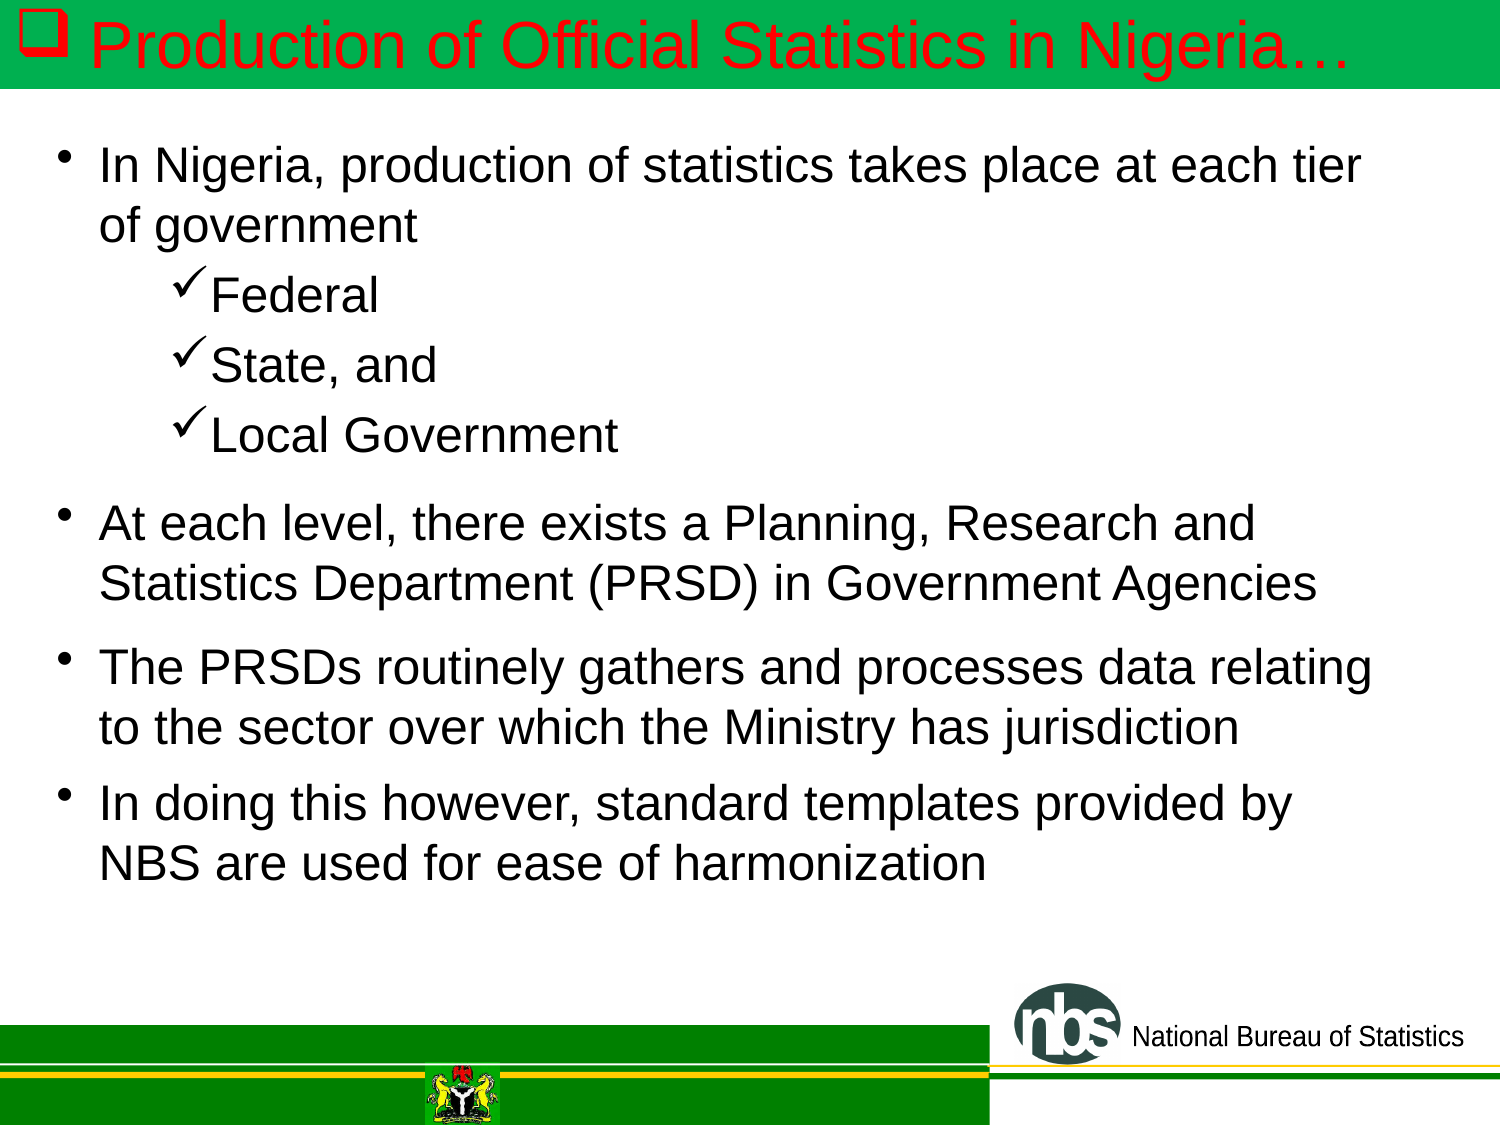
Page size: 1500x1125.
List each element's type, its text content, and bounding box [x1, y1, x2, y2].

picture [425, 1066, 500, 1125]
list In Nigeria, production of statistics takes place at each tier of government Federal State, and Local Government At each level, there exists a Planning, Research and Statistics Department (PRSD) in Government Agencies The PRSDs routinely gathers and processes data relating to the sector over which the Ministry has jurisdiction In doing this however, standard templates provided by NBS are used for ease of harmonization [41, 125, 1392, 953]
text_box Production of Official Statistics in Nigeria… [0, 0, 1500, 89]
